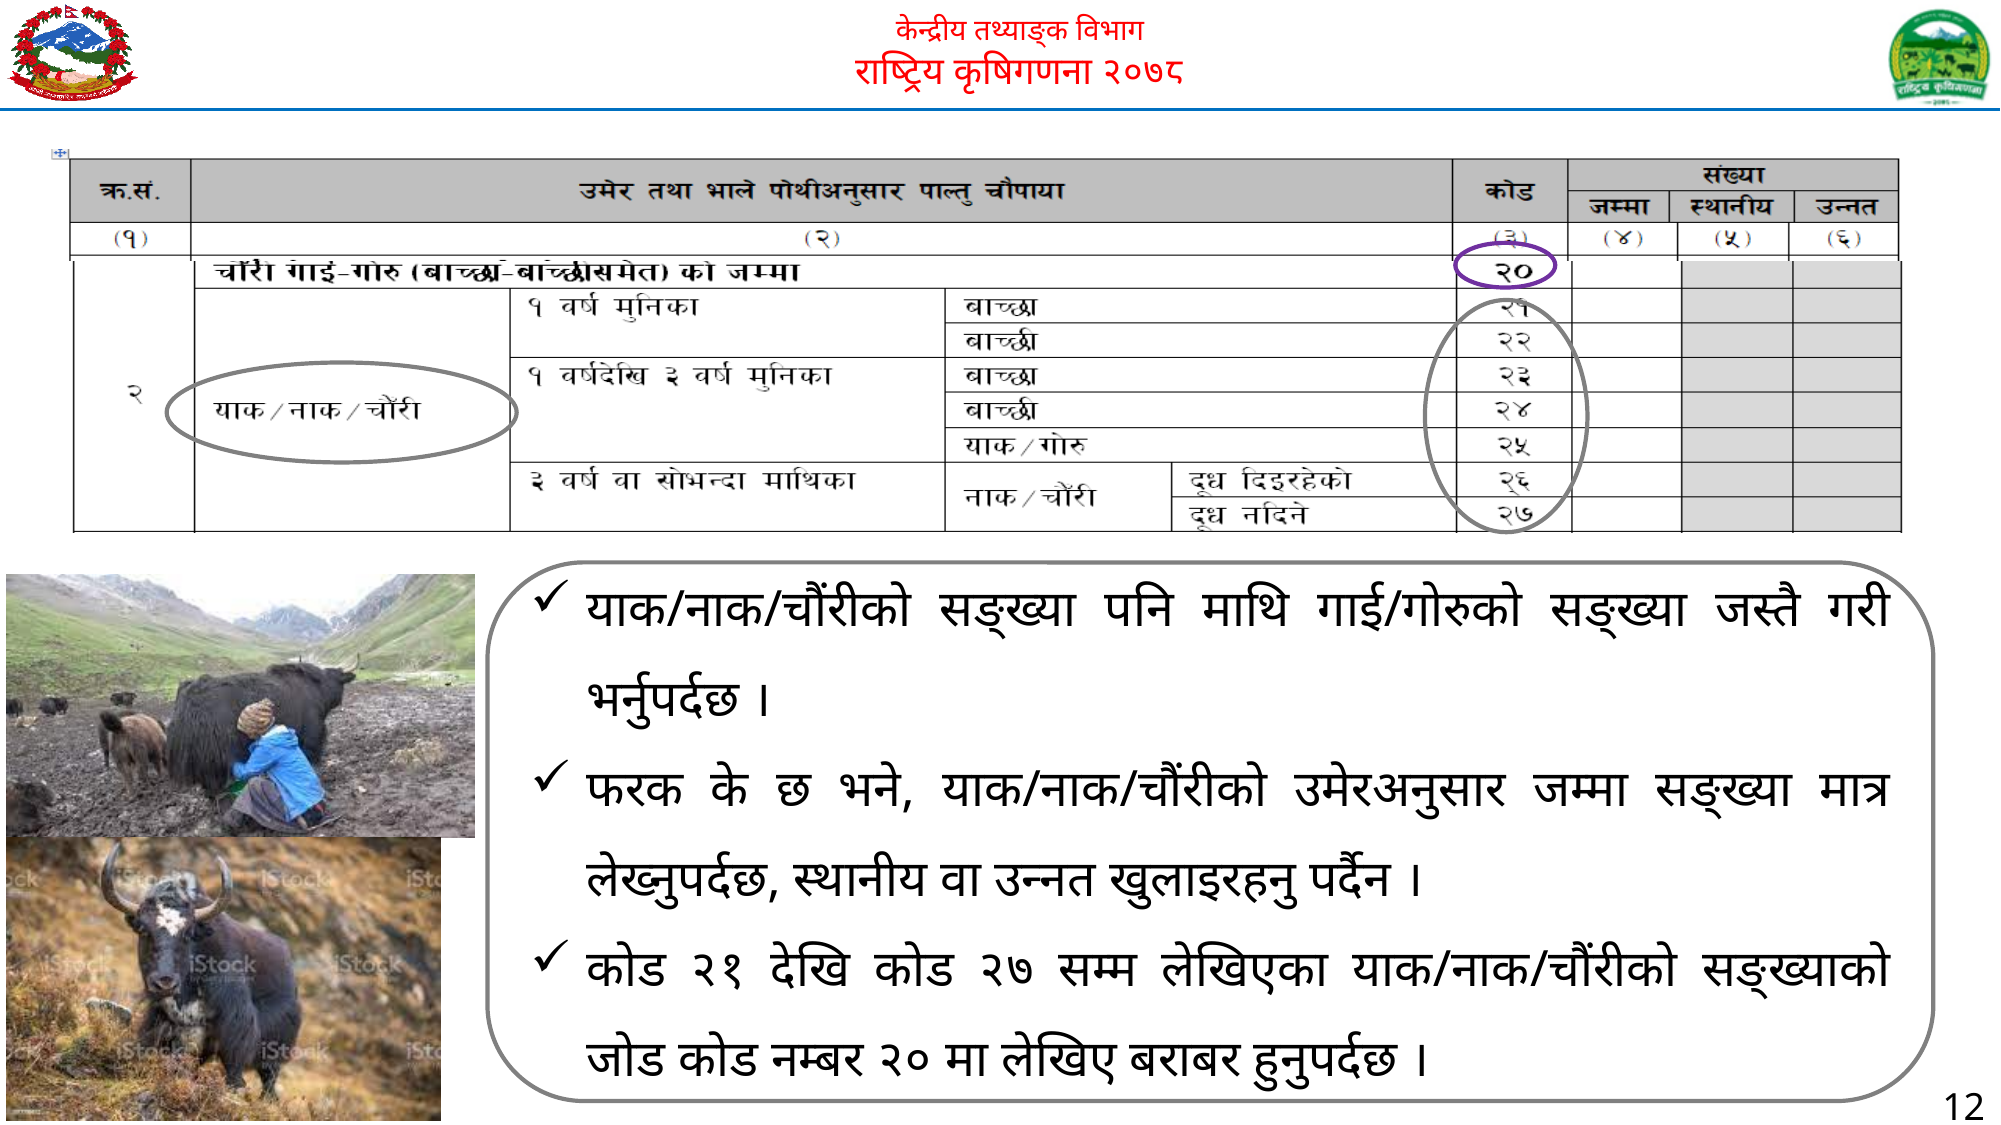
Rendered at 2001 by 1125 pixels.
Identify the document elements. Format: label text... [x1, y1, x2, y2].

text_box याक/नाक/चौंरीको सङ्ख्या पनि माथि गाई/गोरुको सङ्ख्या जस्तै गरी भर्नुपर्दछ । फरक के छ भने, याक/नाक/चौंरीको उमेरअनुसार जम्मा सङ्ख्या मात्र लेख्नुपर्दछ, स्थानीय वा उन्नत खुलाइरहनु पर्दैन । कोड २१ देखि कोड २७ सम्म लेखिएका याक/नाक/चौंरीको सङ्ख्याको जोड कोड नम्बर २० मा लेखिए बराबर हुनुपर्दछ । [485, 560, 1936, 1104]
text_box 12 [1845, 1049, 2000, 1113]
picture [49, 149, 1905, 533]
picture [7, 4, 138, 101]
picture [1887, 4, 1993, 108]
picture [5, 574, 476, 1121]
